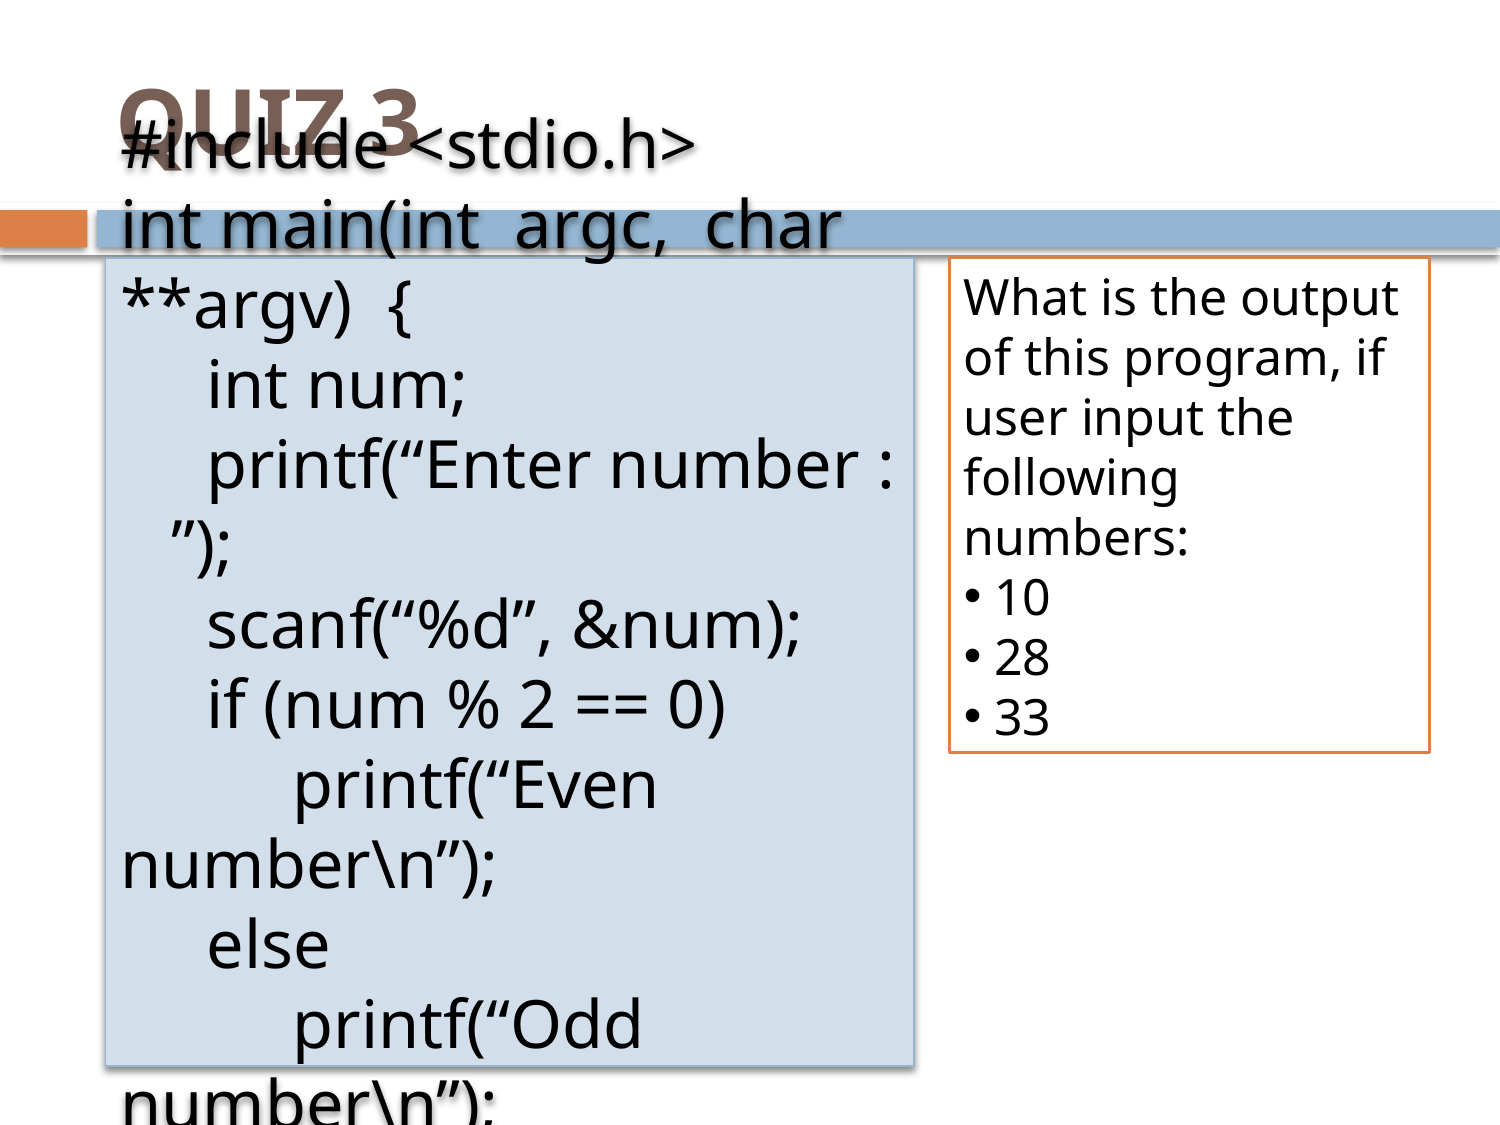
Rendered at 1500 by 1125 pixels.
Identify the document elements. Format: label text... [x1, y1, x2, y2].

title QUIZ 3 [100, 37, 1438, 200]
text_box #include <stdio.h> int main(int argc, char **argv) { int num; printf(“Enter number : ”); scanf(“%d”, &num); if (num % 2 == 0) printf(“Even number\n”); else printf(“Odd number\n”); } [105, 257, 915, 1067]
text_box What is the output of this program, if user input the following numbers: 10 28 33 [948, 256, 1431, 754]
